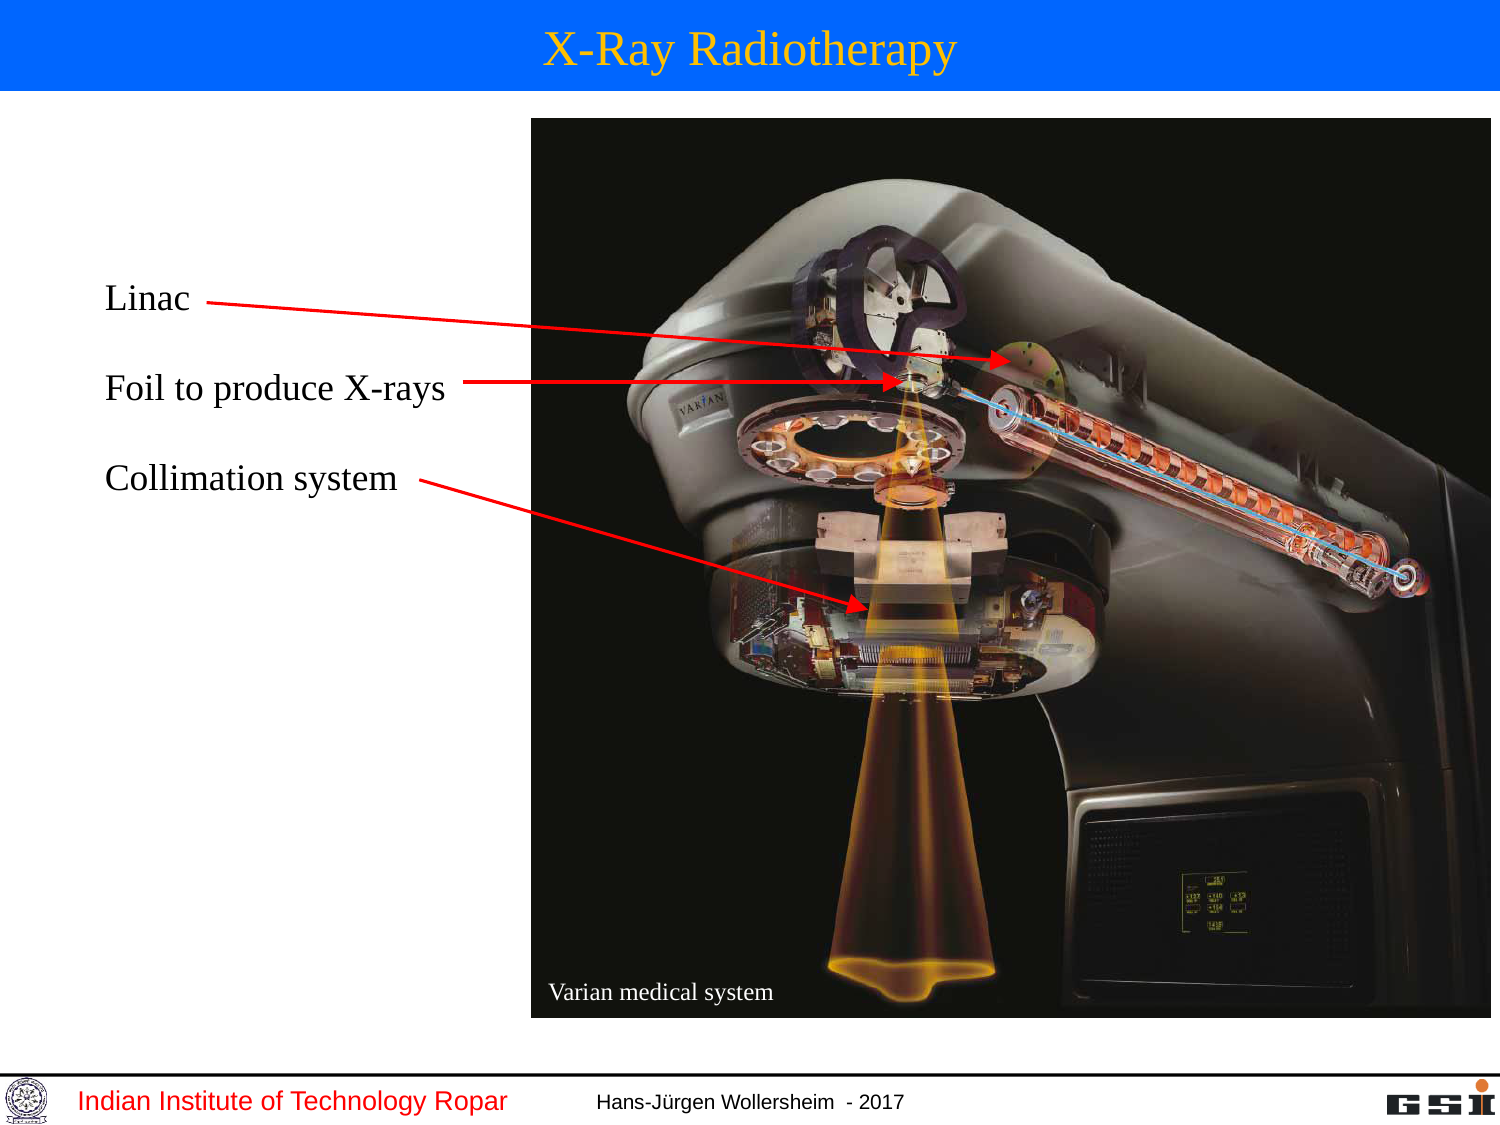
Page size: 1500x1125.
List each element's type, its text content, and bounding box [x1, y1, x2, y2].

picture [1387, 1079, 1495, 1115]
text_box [418, 479, 869, 610]
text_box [206, 302, 1012, 362]
text_box Linac Foil to produce X-rays Collimation system [90, 265, 462, 506]
picture [531, 117, 1491, 1019]
picture [5, 1077, 47, 1124]
title X-Ray Radiotherapy [0, 0, 1500, 91]
